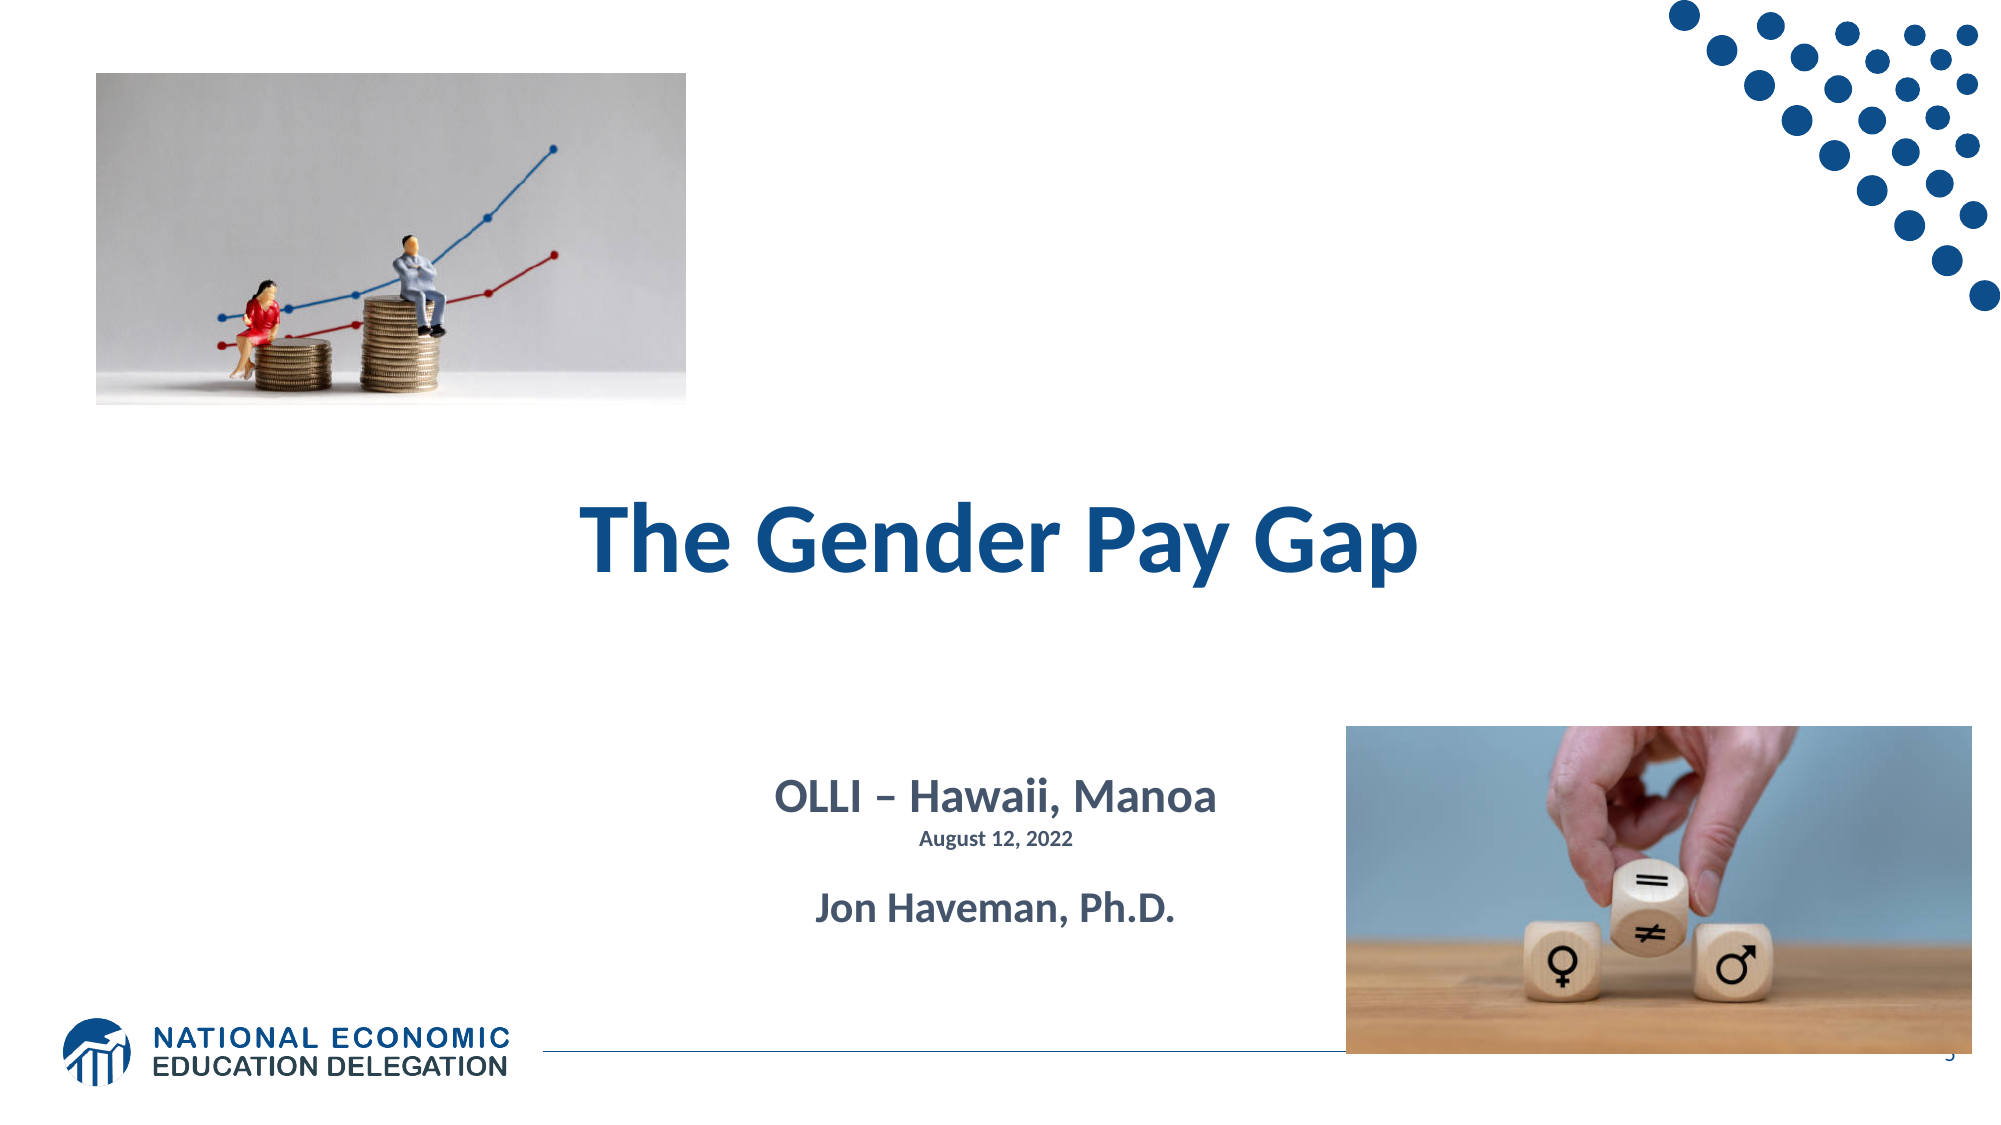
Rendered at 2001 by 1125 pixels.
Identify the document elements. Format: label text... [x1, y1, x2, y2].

picture [96, 73, 686, 405]
subtitle The Gender Pay Gap [161, 461, 1839, 605]
picture [55, 1013, 520, 1091]
text_box OLLI – Hawaii, Manoa August 12, 2022 Jon Haveman, Ph.D. [246, 756, 1346, 939]
picture [1346, 726, 1972, 1054]
slide_number 5 [1521, 1054, 1972, 1082]
